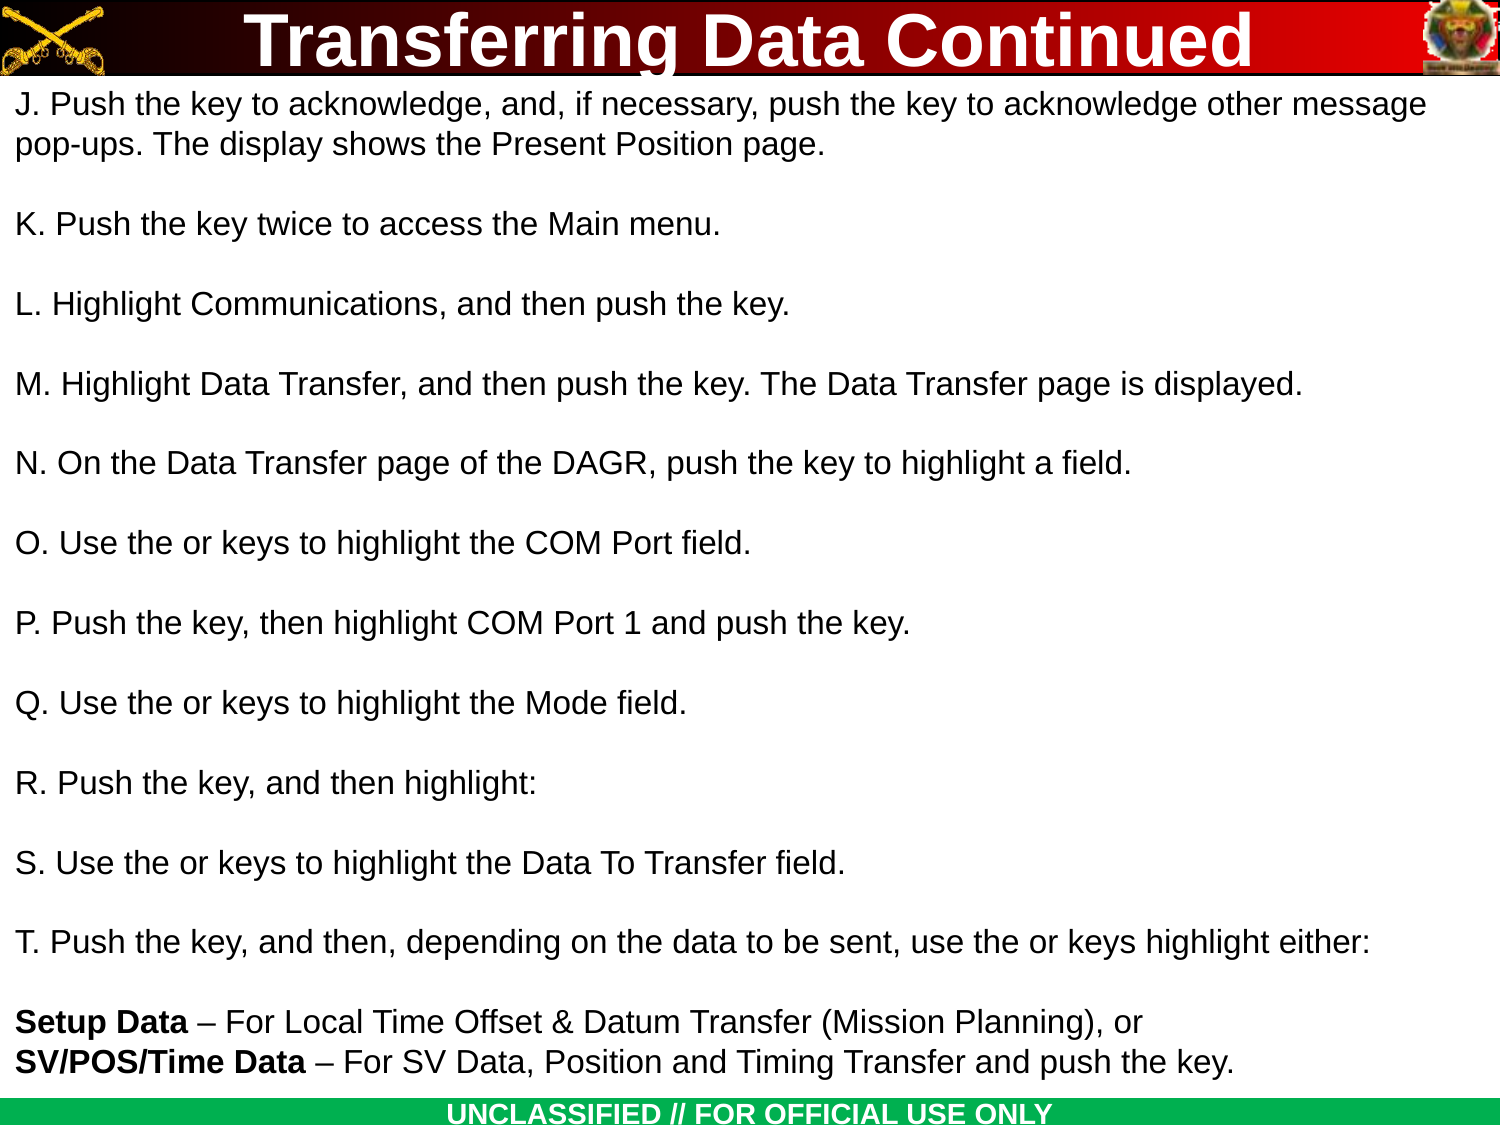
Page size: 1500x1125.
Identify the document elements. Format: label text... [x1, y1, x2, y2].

text_box J. Push the key to acknowledge, and, if necessary, push the key to acknowledge other message pop-ups. The display shows the Present Position page. K. Push the key twice to access the Main menu. L. Highlight Communications, and then push the key. M. Highlight Data Transfer, and then push the key. The Data Transfer page is displayed. N. On the Data Transfer page of the DAGR, push the key to highlight a field. O. Use the or keys to highlight the COM Port field. P. Push the key, then highlight COM Port 1 and push the key. Q. Use the or keys to highlight the Mode field. R. Push the key, and then highlight: S. Use the or keys to highlight the Data To Transfer field. T. Push the key, and then, depending on the data to be sent, use the or keys highlight either: Setup Data – For Local Time Offset & Datum Transfer (Mission Planning), or SV/POS/Time Data – For SV Data, Position and Timing Transfer and push the key. [0, 74, 1500, 1050]
title Transferring Data Continued [0, 0, 1500, 74]
